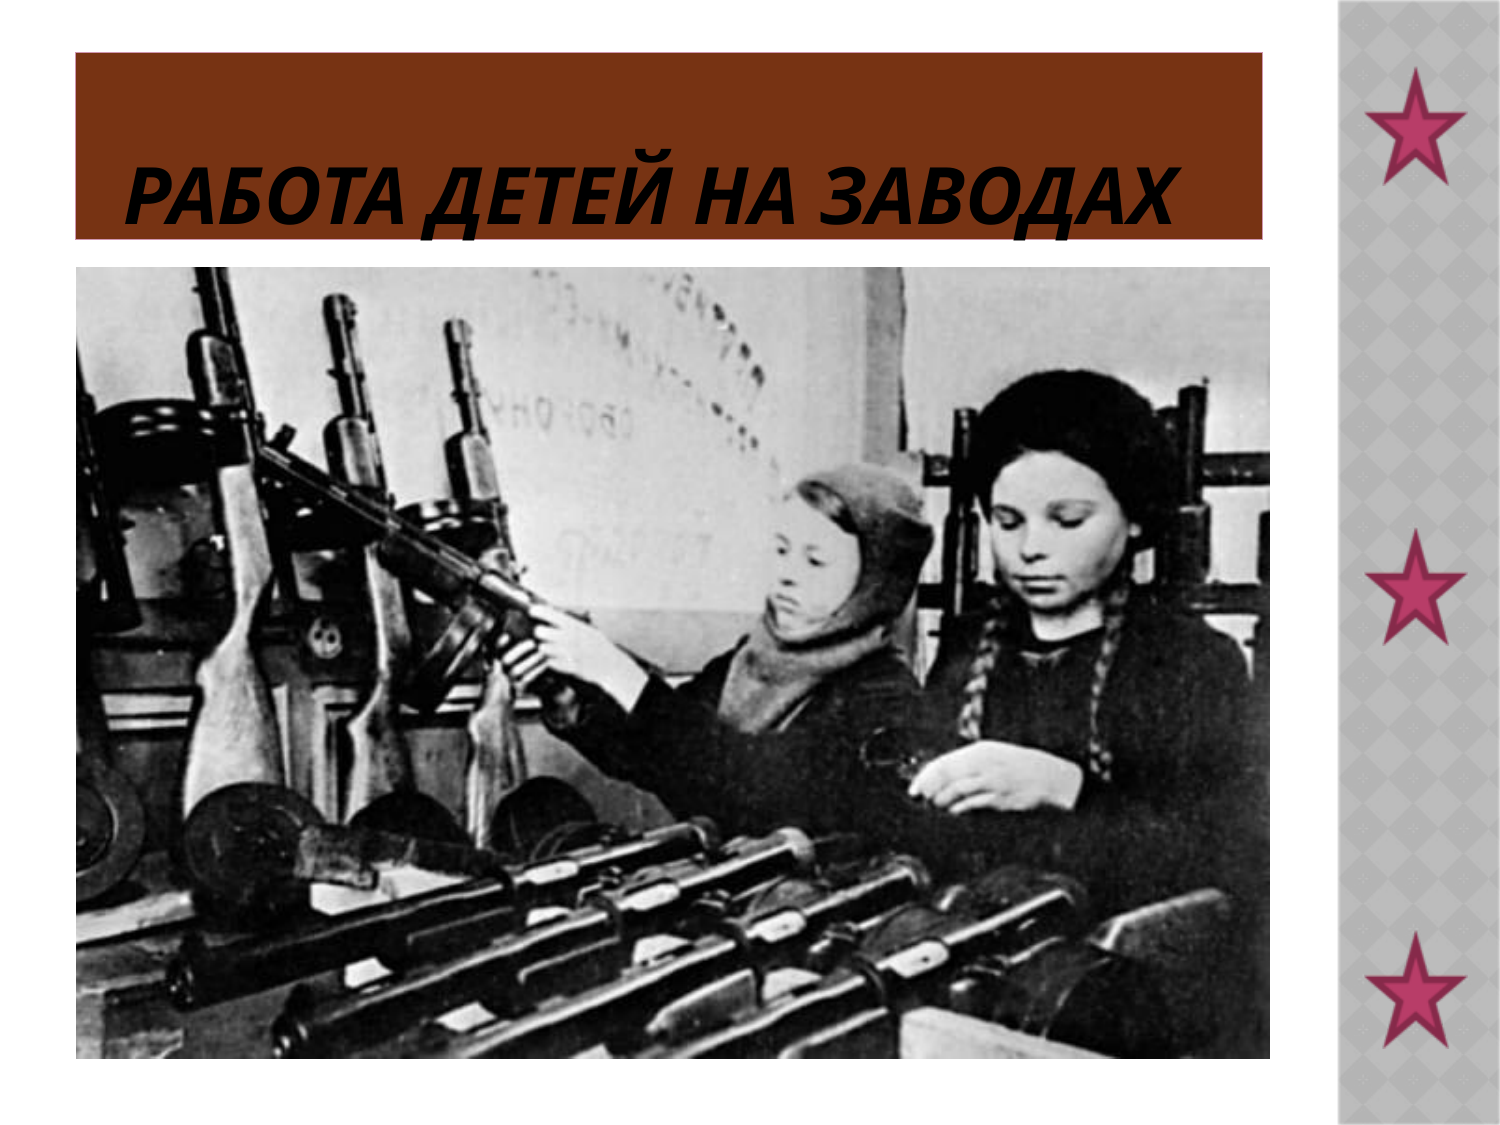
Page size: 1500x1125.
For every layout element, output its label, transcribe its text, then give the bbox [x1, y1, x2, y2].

picture [1364, 66, 1468, 186]
picture [1364, 527, 1468, 646]
title Работа детей на заводах [75, 52, 1263, 240]
picture [76, 267, 1270, 1059]
picture [1364, 930, 1468, 1049]
